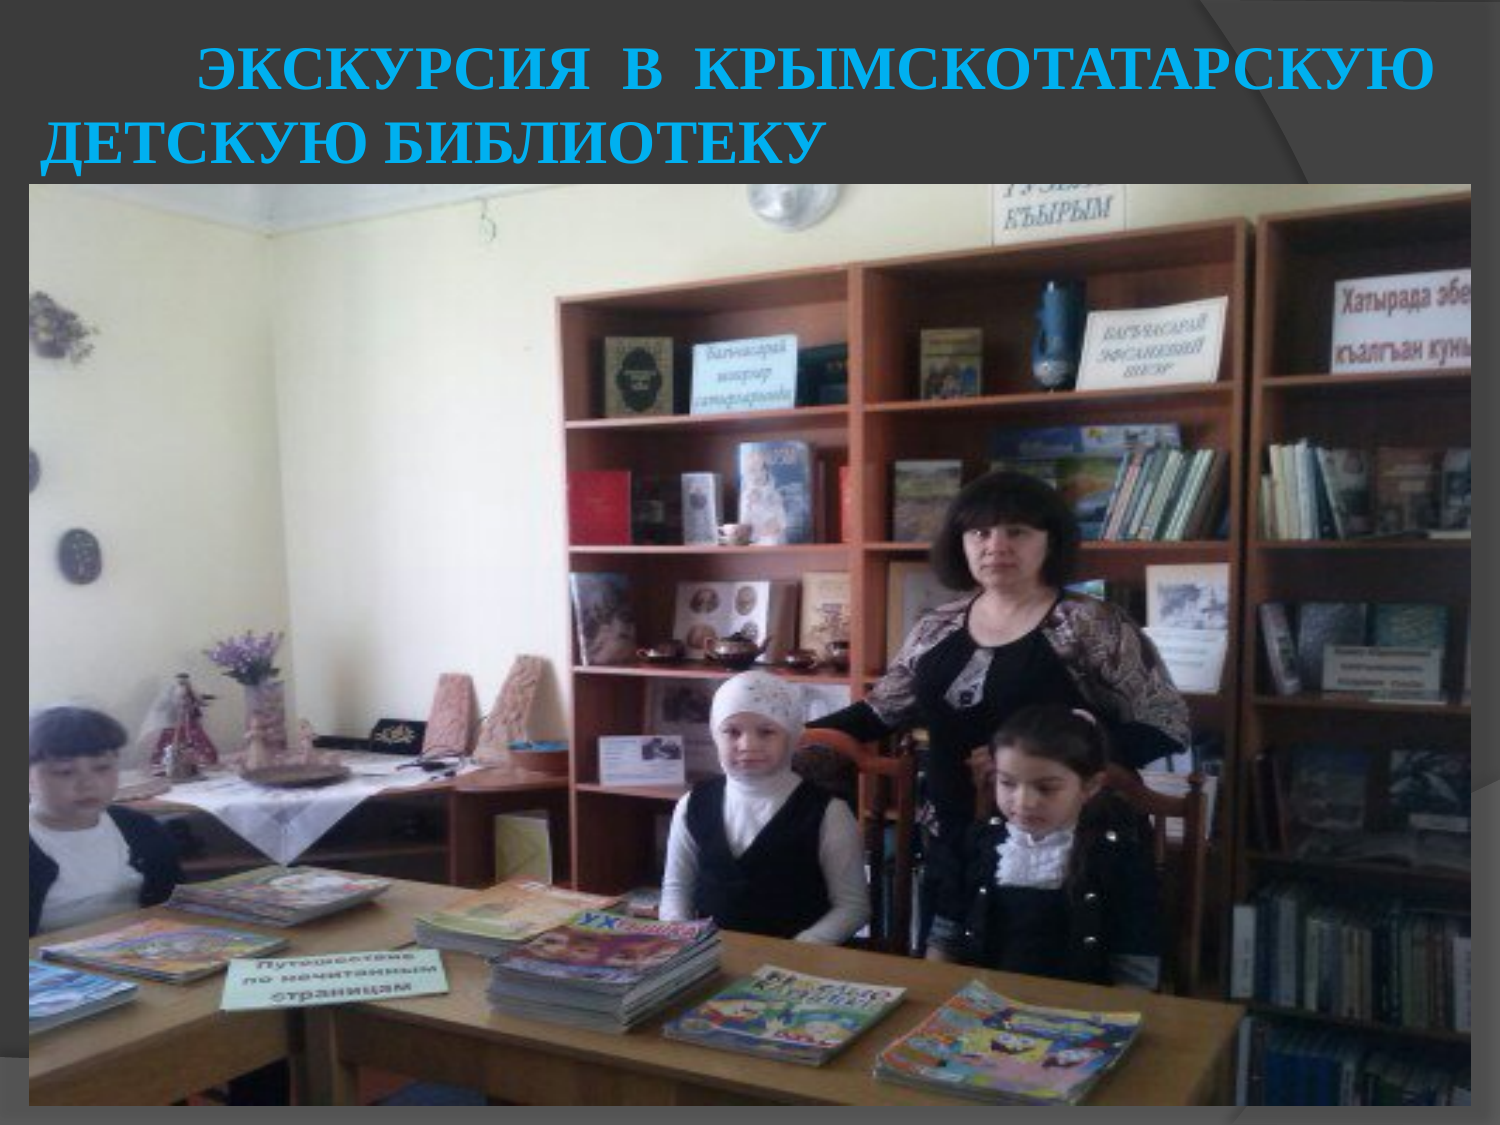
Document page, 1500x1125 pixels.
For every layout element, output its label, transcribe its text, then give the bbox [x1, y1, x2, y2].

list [29, 184, 1471, 1107]
title ЭКСКУРСИЯ В КРЫМСКОТАТАРСКУЮ ДЕТСКУЮ БИБЛИОТЕКУ [17, 19, 1471, 185]
